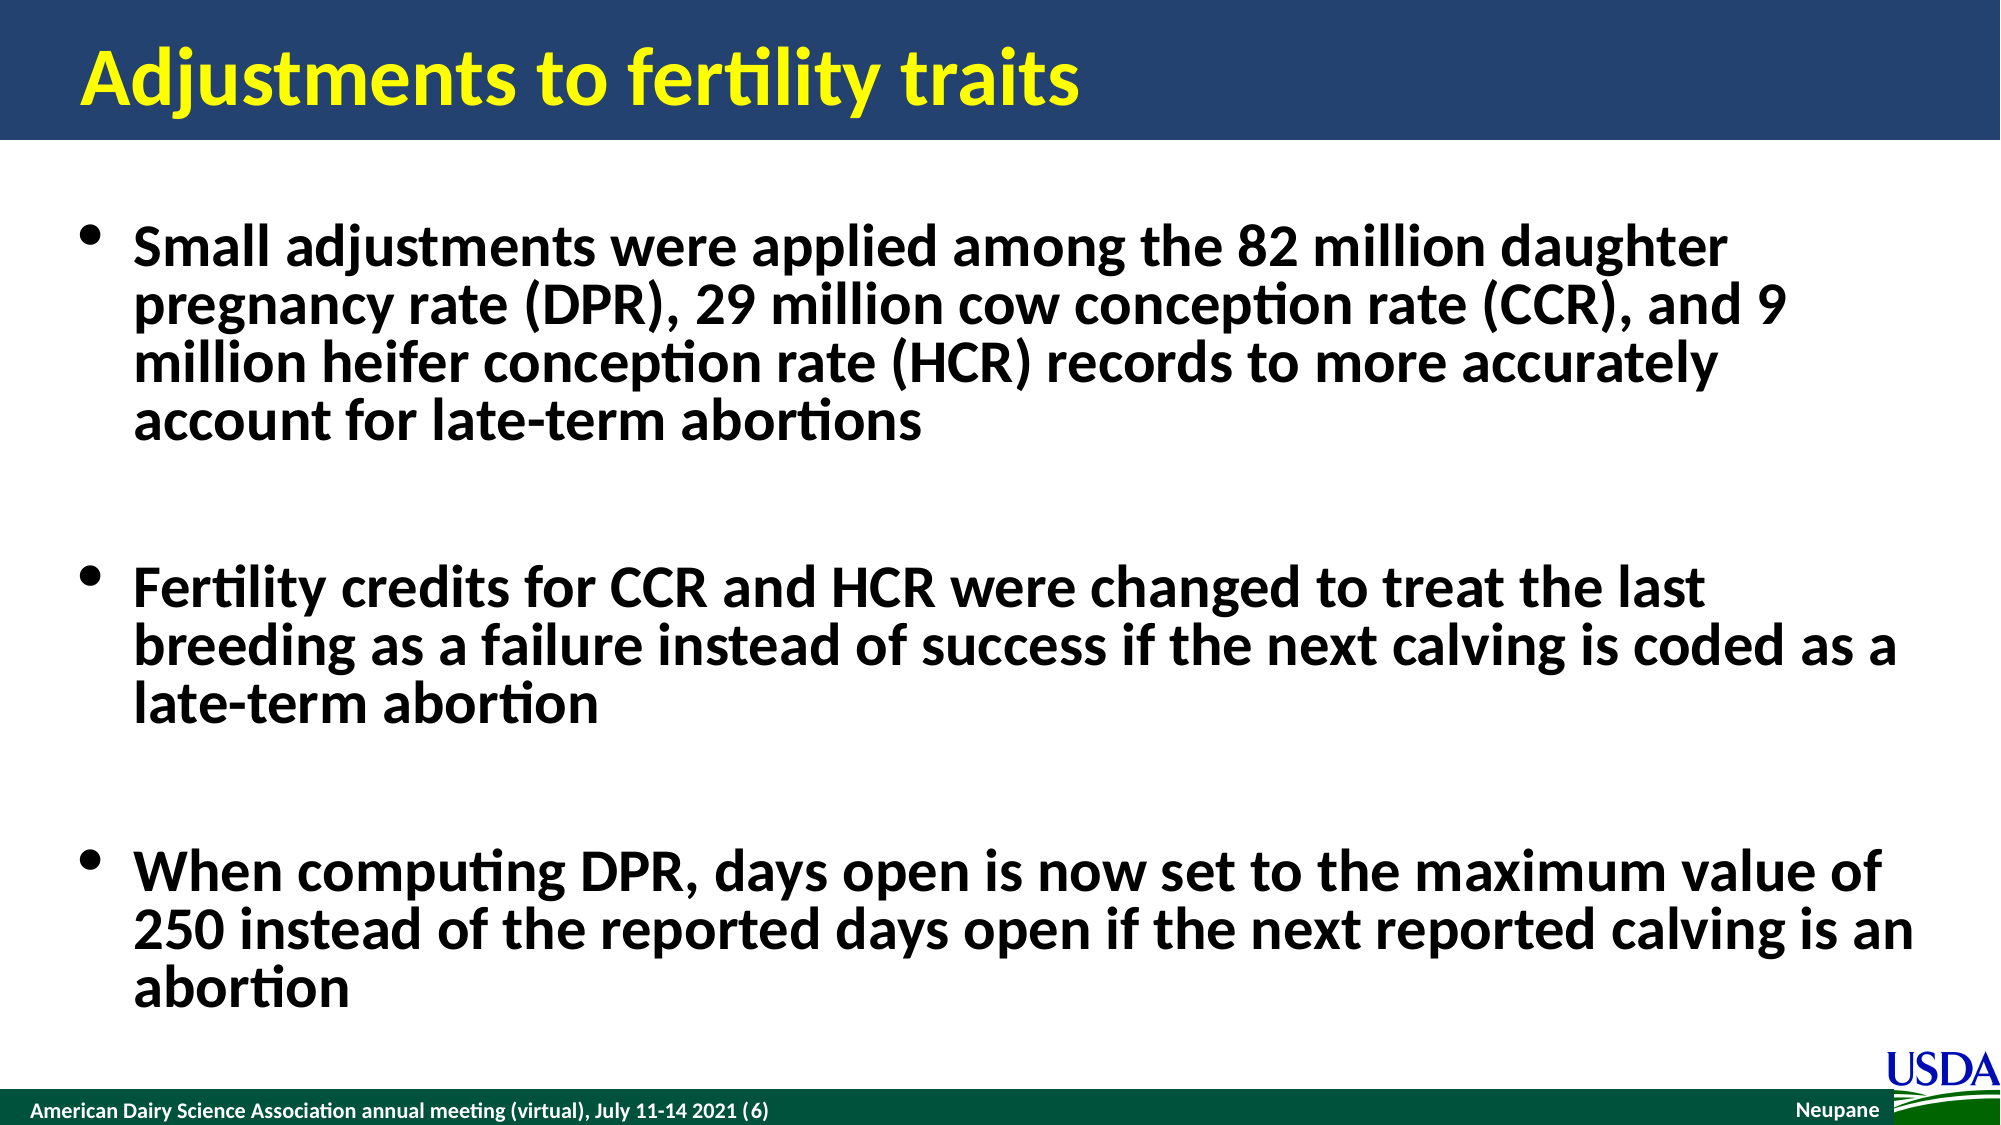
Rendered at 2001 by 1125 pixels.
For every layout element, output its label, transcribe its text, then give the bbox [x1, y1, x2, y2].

title Adjustments to fertility traits [80, 20, 1920, 125]
list Small adjustments were applied among the 82 million daughter pregnancy rate (DPR), 29 million cow conception rate (CCR), and 9 million heifer conception rate (HCR) records to more accurately account for late-term abortions Fertility credits for CCR and HCR were changed to treat the last breeding as a failure instead of success if the next calving is coded as a late-term abortion When computing DPR, days open is now set to the maximum value of 250 instead of the reported days open if the next reported calving is an abortion [80, 219, 1920, 1020]
picture [1887, 1051, 2000, 1125]
